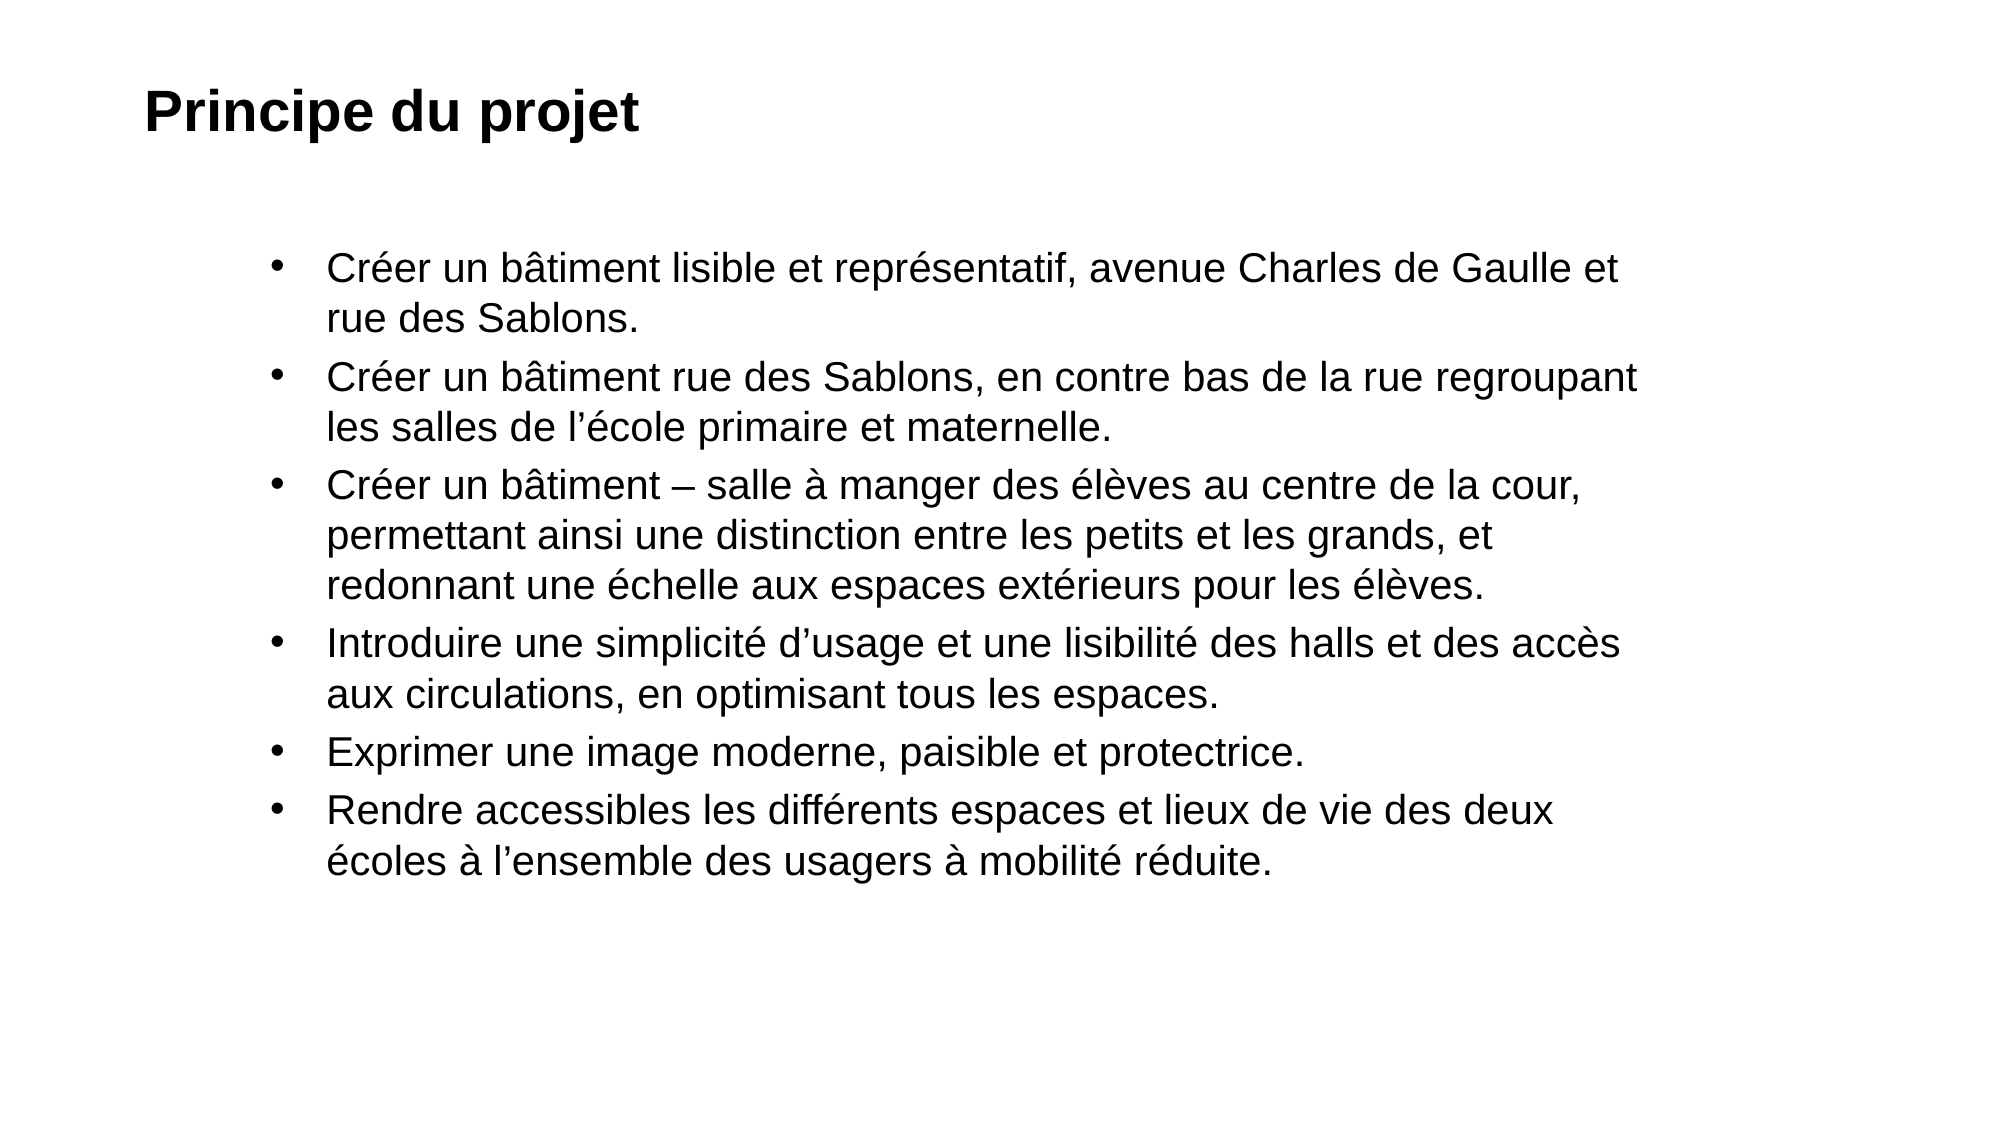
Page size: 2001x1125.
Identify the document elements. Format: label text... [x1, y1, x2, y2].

text_box Principe du projet [0, 0, 2000, 217]
list Créer un bâtiment lisible et représentatif, avenue Charles de Gaulle et rue des Sablons. Créer un bâtiment rue des Sablons, en contre bas de la rue regroupant les salles de l’école primaire et maternelle. Créer un bâtiment – salle à manger des élèves au centre de la cour, permettant ainsi une distinction entre les petits et les grands, et redonnant une échelle aux espaces extérieurs pour les élèves. Introduire une simplicité d’usage et une lisibilité des halls et des accès aux circulations, en optimisant tous les espaces. Exprimer une image moderne, paisible et protectrice. Rendre accessibles les différents espaces et lieux de vie des deux écoles à l’ensemble des usagers à mobilité réduite. [255, 233, 1666, 934]
